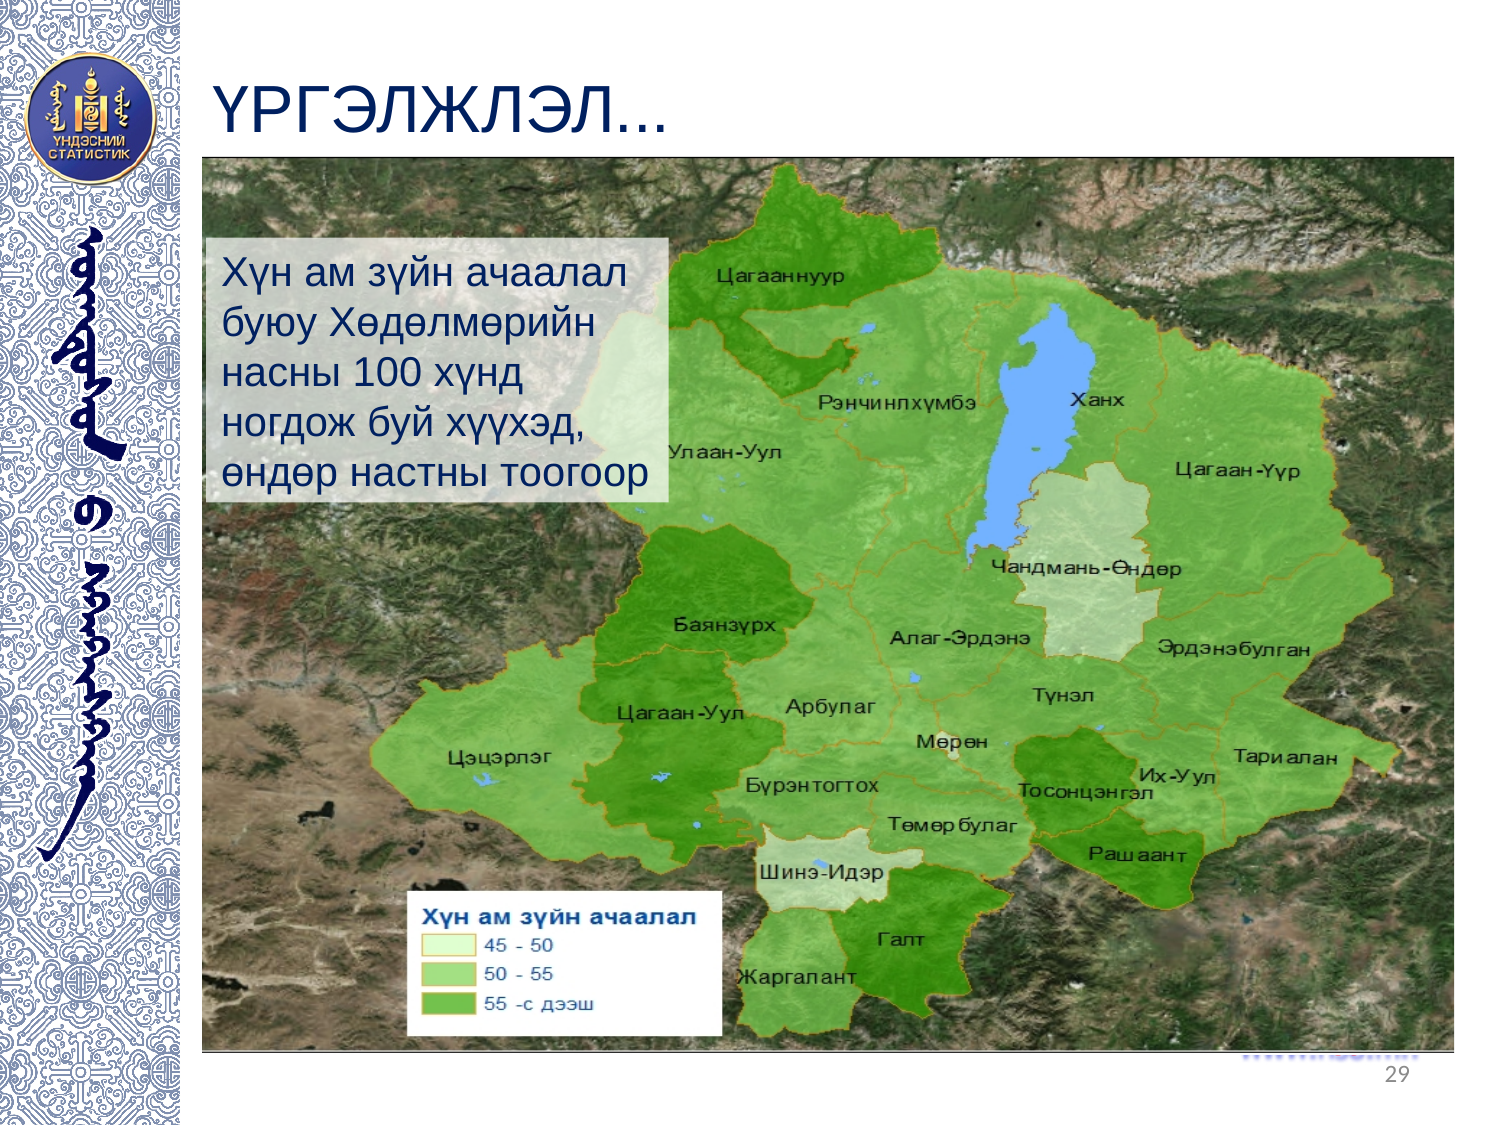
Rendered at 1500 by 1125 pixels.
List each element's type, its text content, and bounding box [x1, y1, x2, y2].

slide_number 29 [1074, 1063, 1425, 1103]
title ҮРГЭЛЖЛЭЛ... [197, 56, 1436, 157]
picture [0, 0, 1500, 1125]
